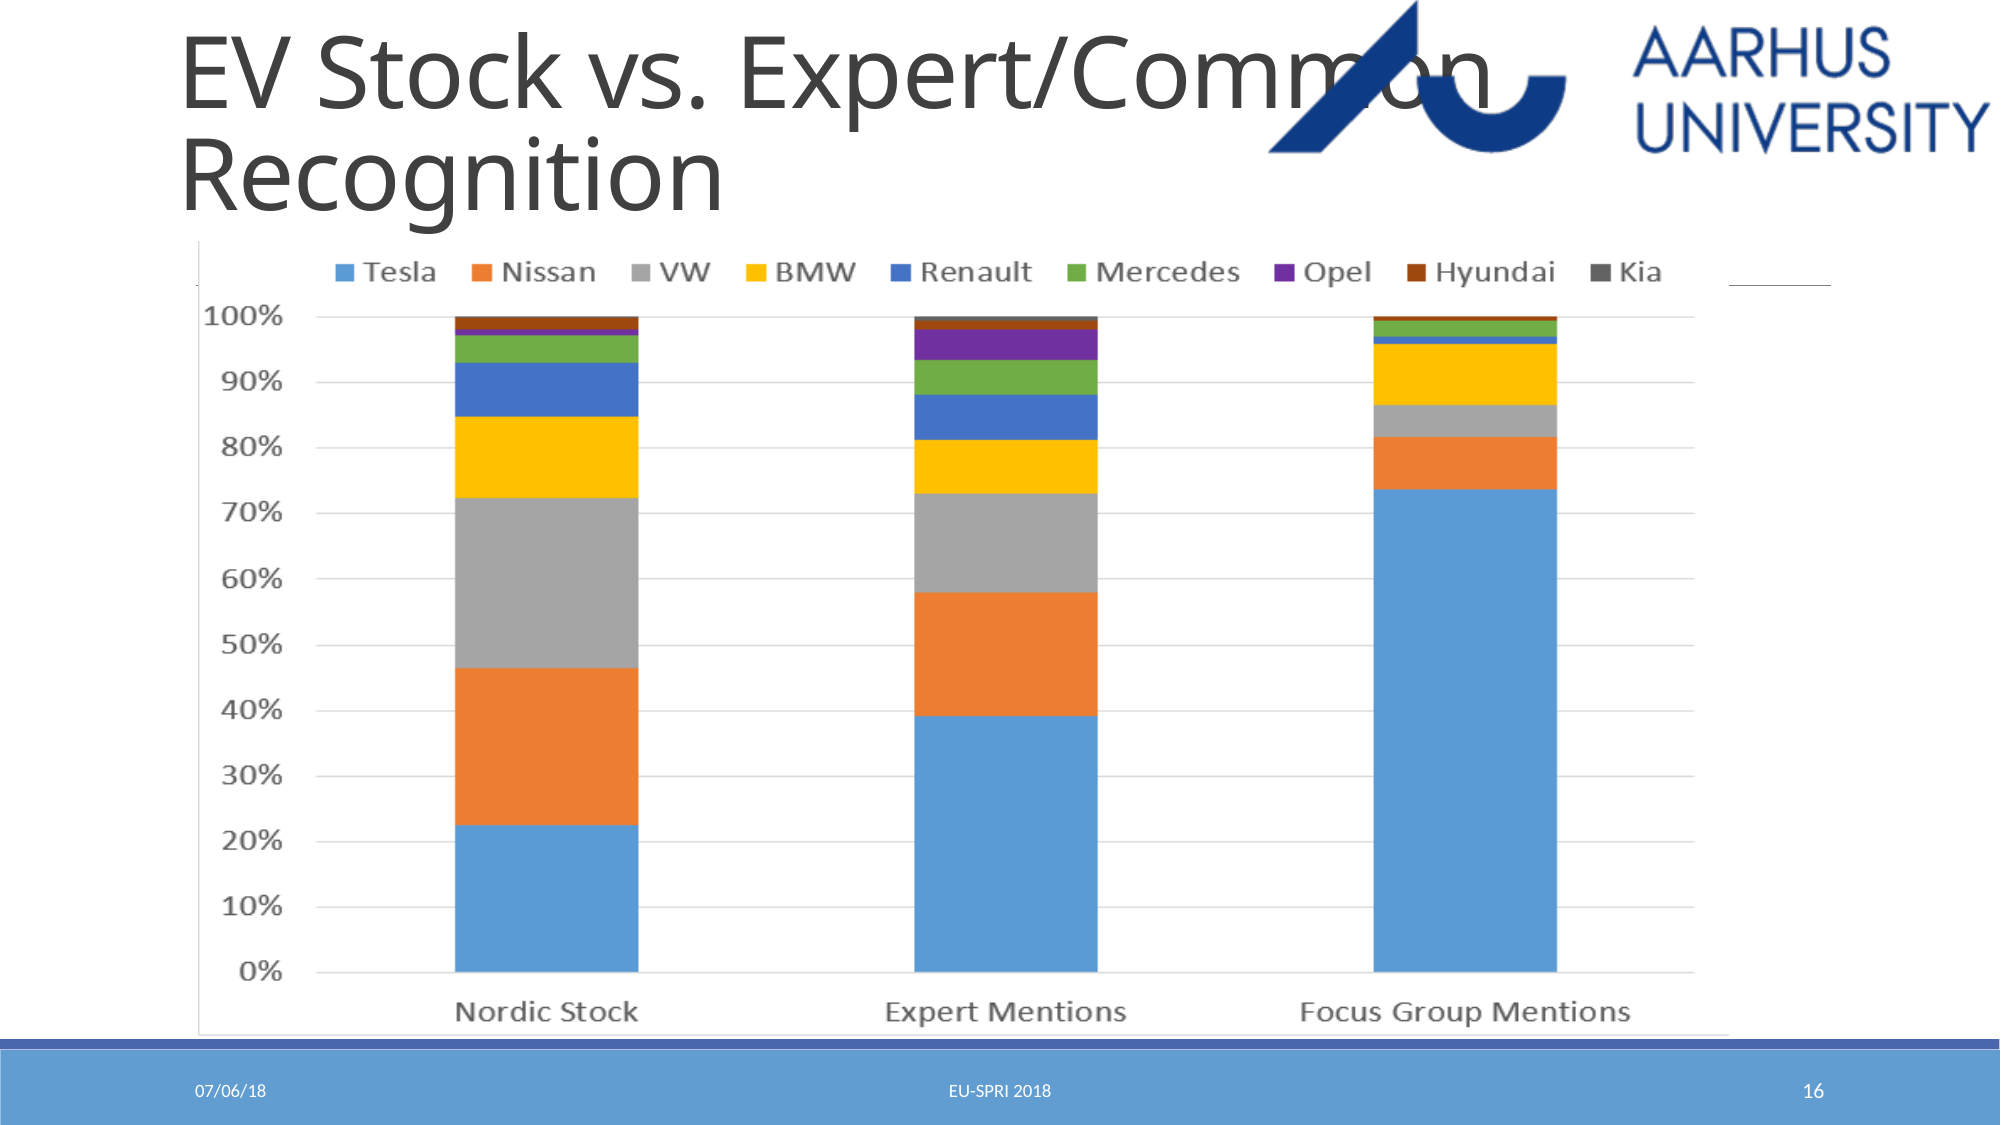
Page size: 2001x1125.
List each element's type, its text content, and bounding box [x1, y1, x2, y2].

slide_number 15 [1624, 1059, 1840, 1120]
footer EU-SPRI 2018 [604, 1059, 1396, 1120]
title EV Stock vs. Expert/Common Recognition [162, 0, 1813, 238]
picture [197, 241, 1730, 1039]
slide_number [180, 1059, 586, 1120]
picture [1267, 0, 2000, 168]
